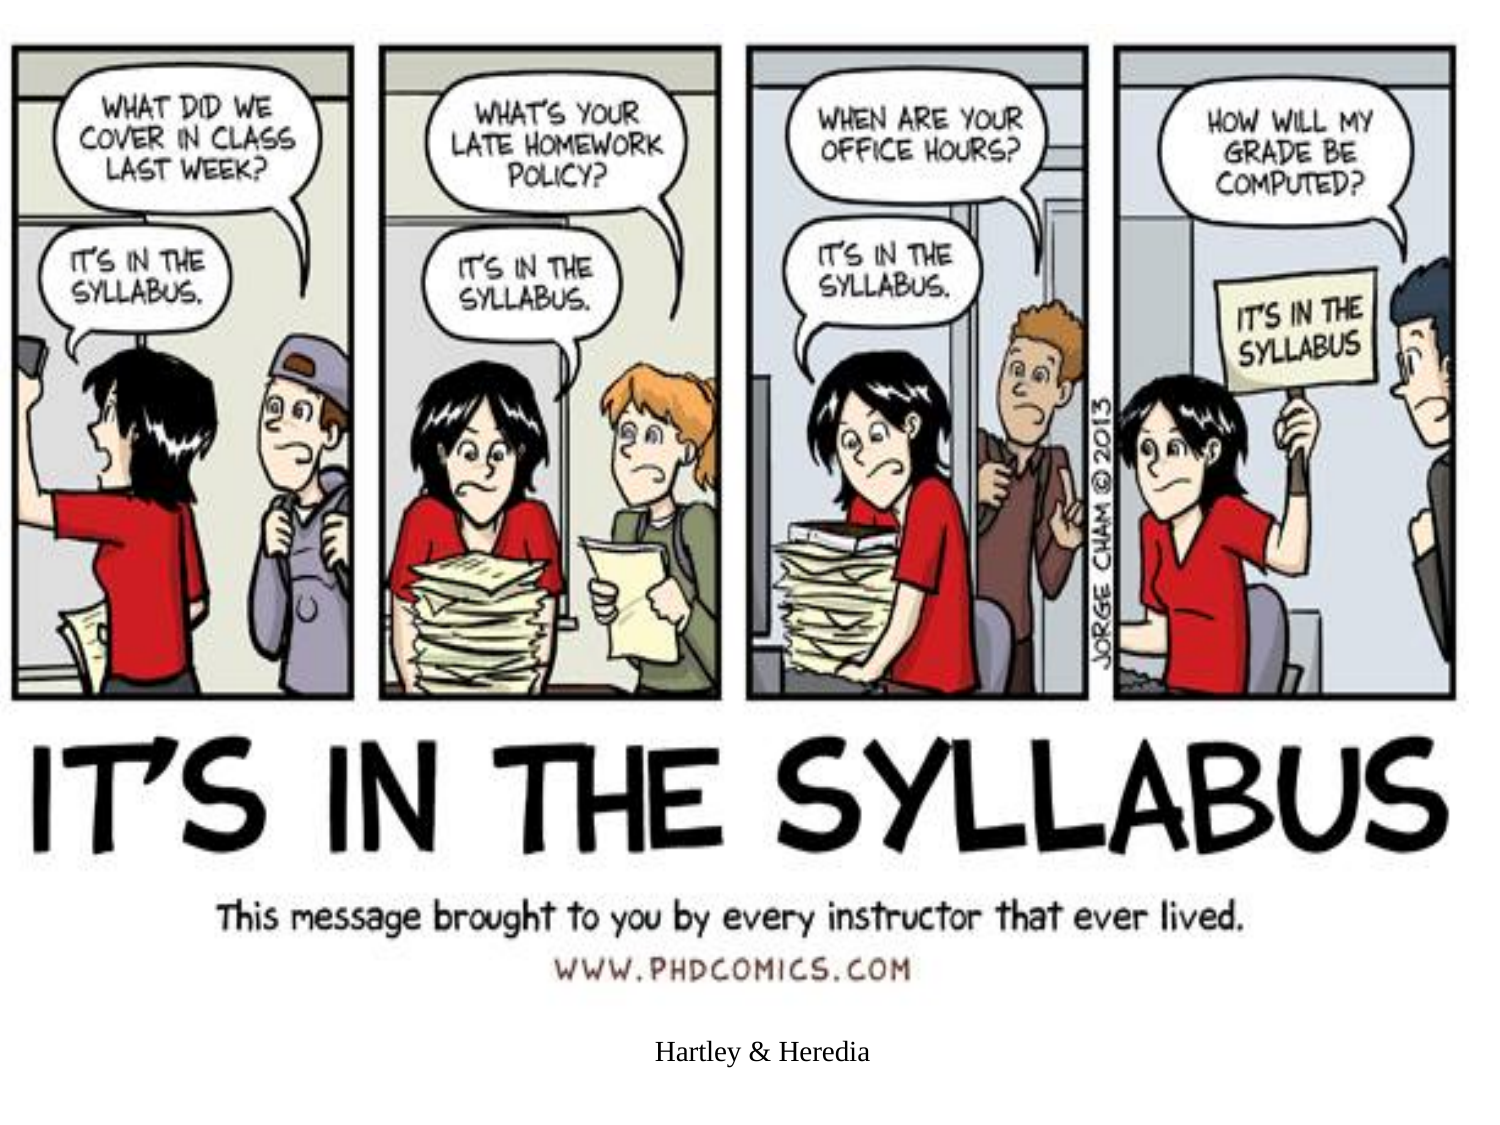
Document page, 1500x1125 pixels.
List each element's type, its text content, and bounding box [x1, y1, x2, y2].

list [0, 24, 1469, 1026]
footer Hartley & Heredia [424, 1034, 1101, 1103]
